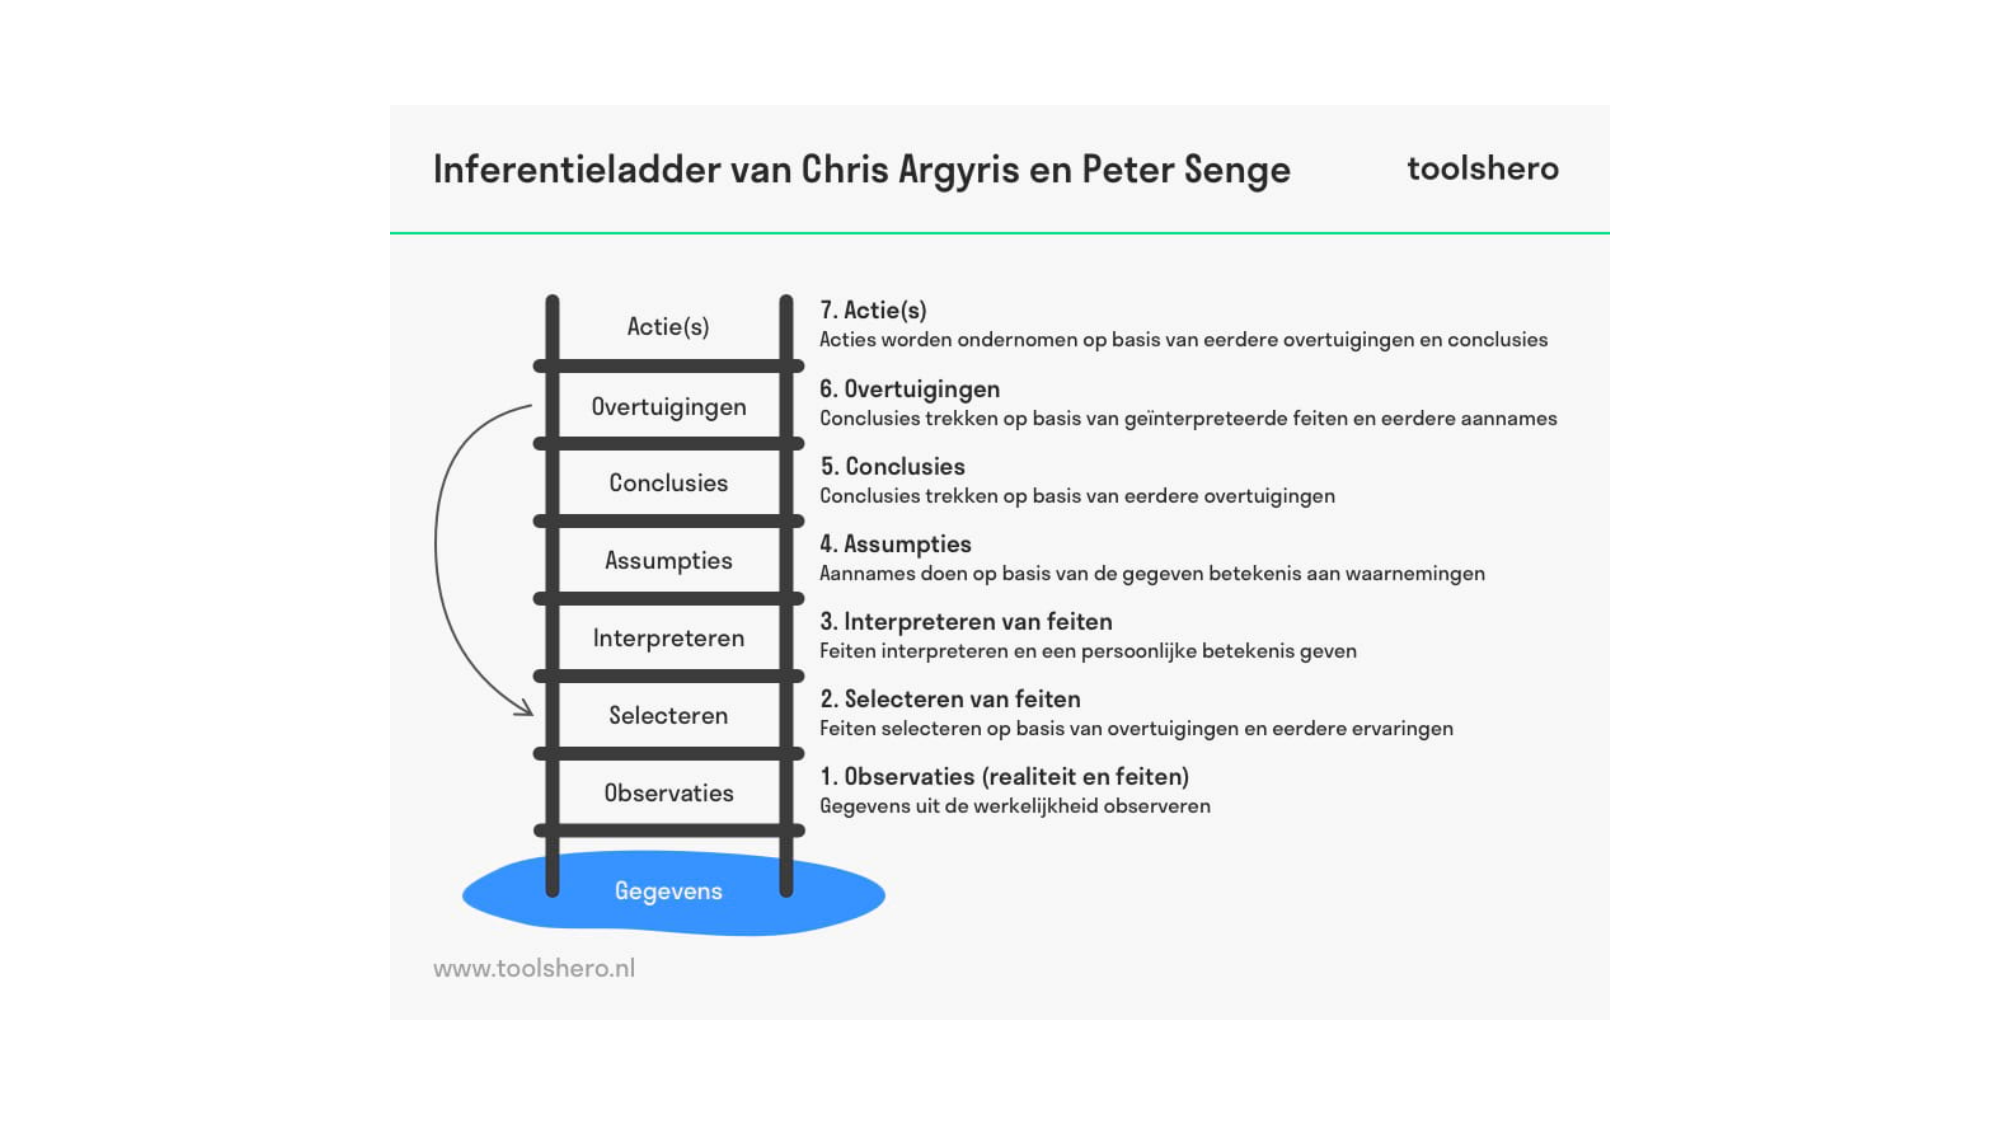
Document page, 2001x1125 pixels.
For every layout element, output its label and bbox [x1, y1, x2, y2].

picture [390, 105, 1610, 1020]
